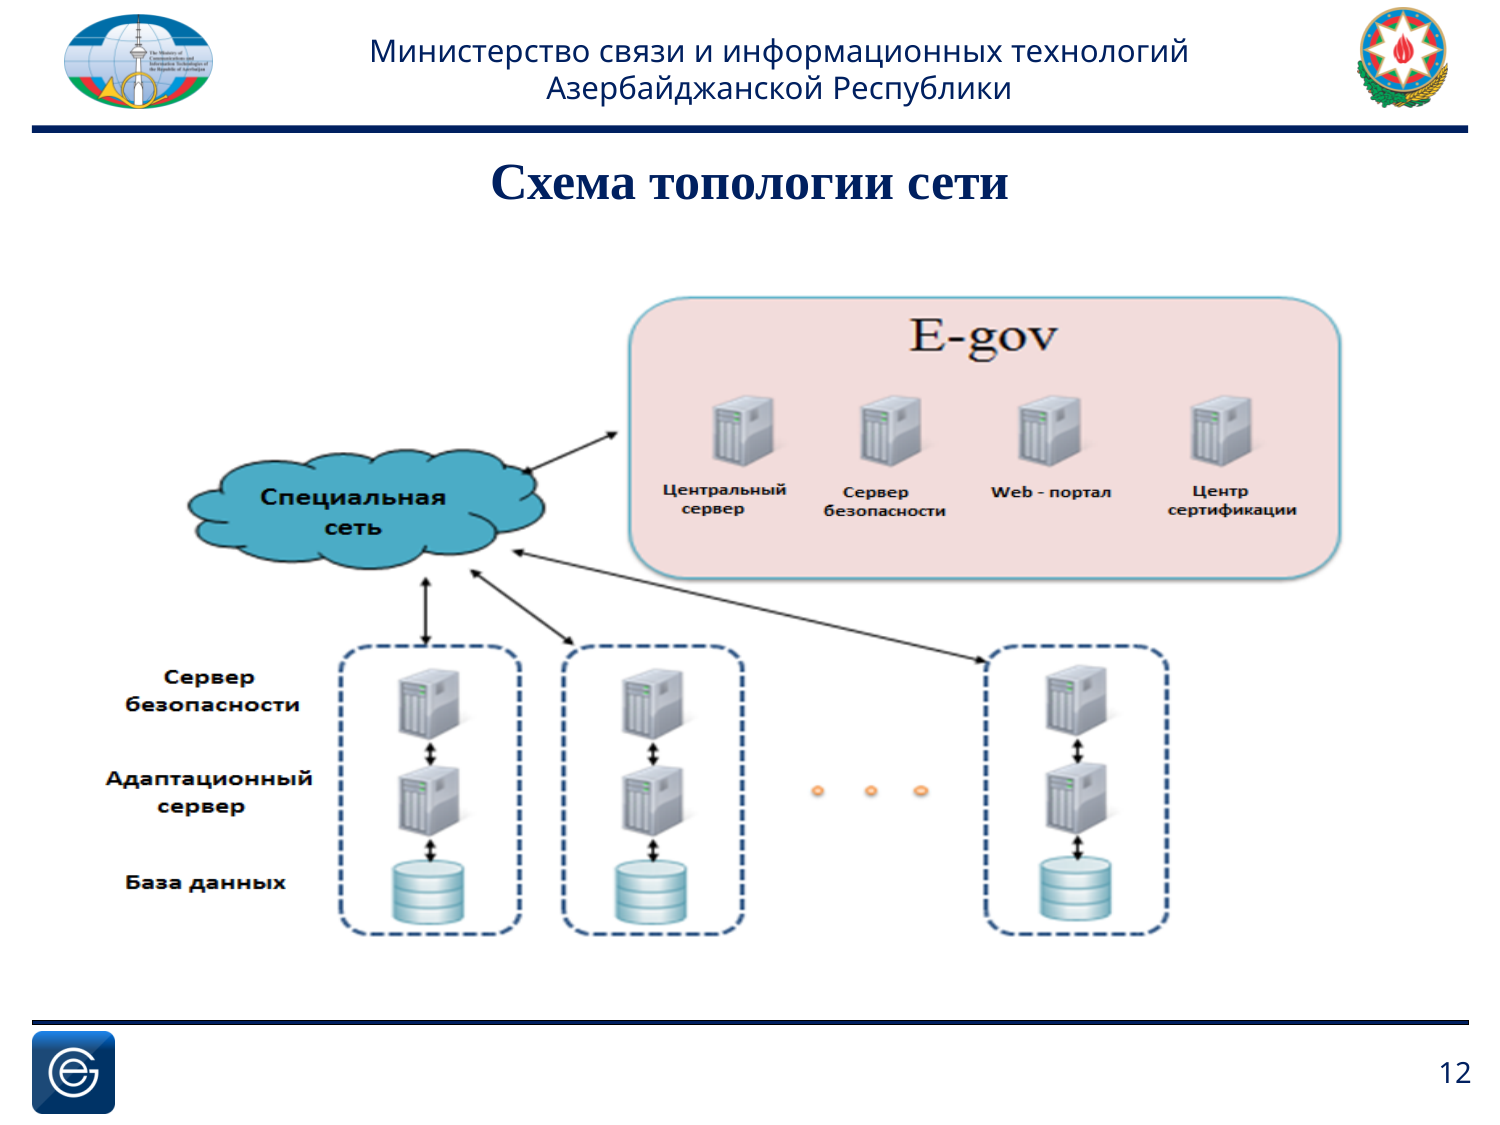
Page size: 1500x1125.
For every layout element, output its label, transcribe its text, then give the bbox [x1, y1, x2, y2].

text_box 12 [1423, 1047, 1487, 1098]
text_box Схема топологии сети [0, 137, 1500, 220]
text_box [31, 125, 1469, 133]
text_box [32, 1020, 1468, 1025]
picture [31, 1030, 115, 1115]
text_box Министерство связи и информационных технологий Азербайджанской Республики [242, 30, 1317, 106]
picture [1357, 6, 1448, 109]
picture [88, 266, 1377, 968]
picture [64, 14, 213, 109]
